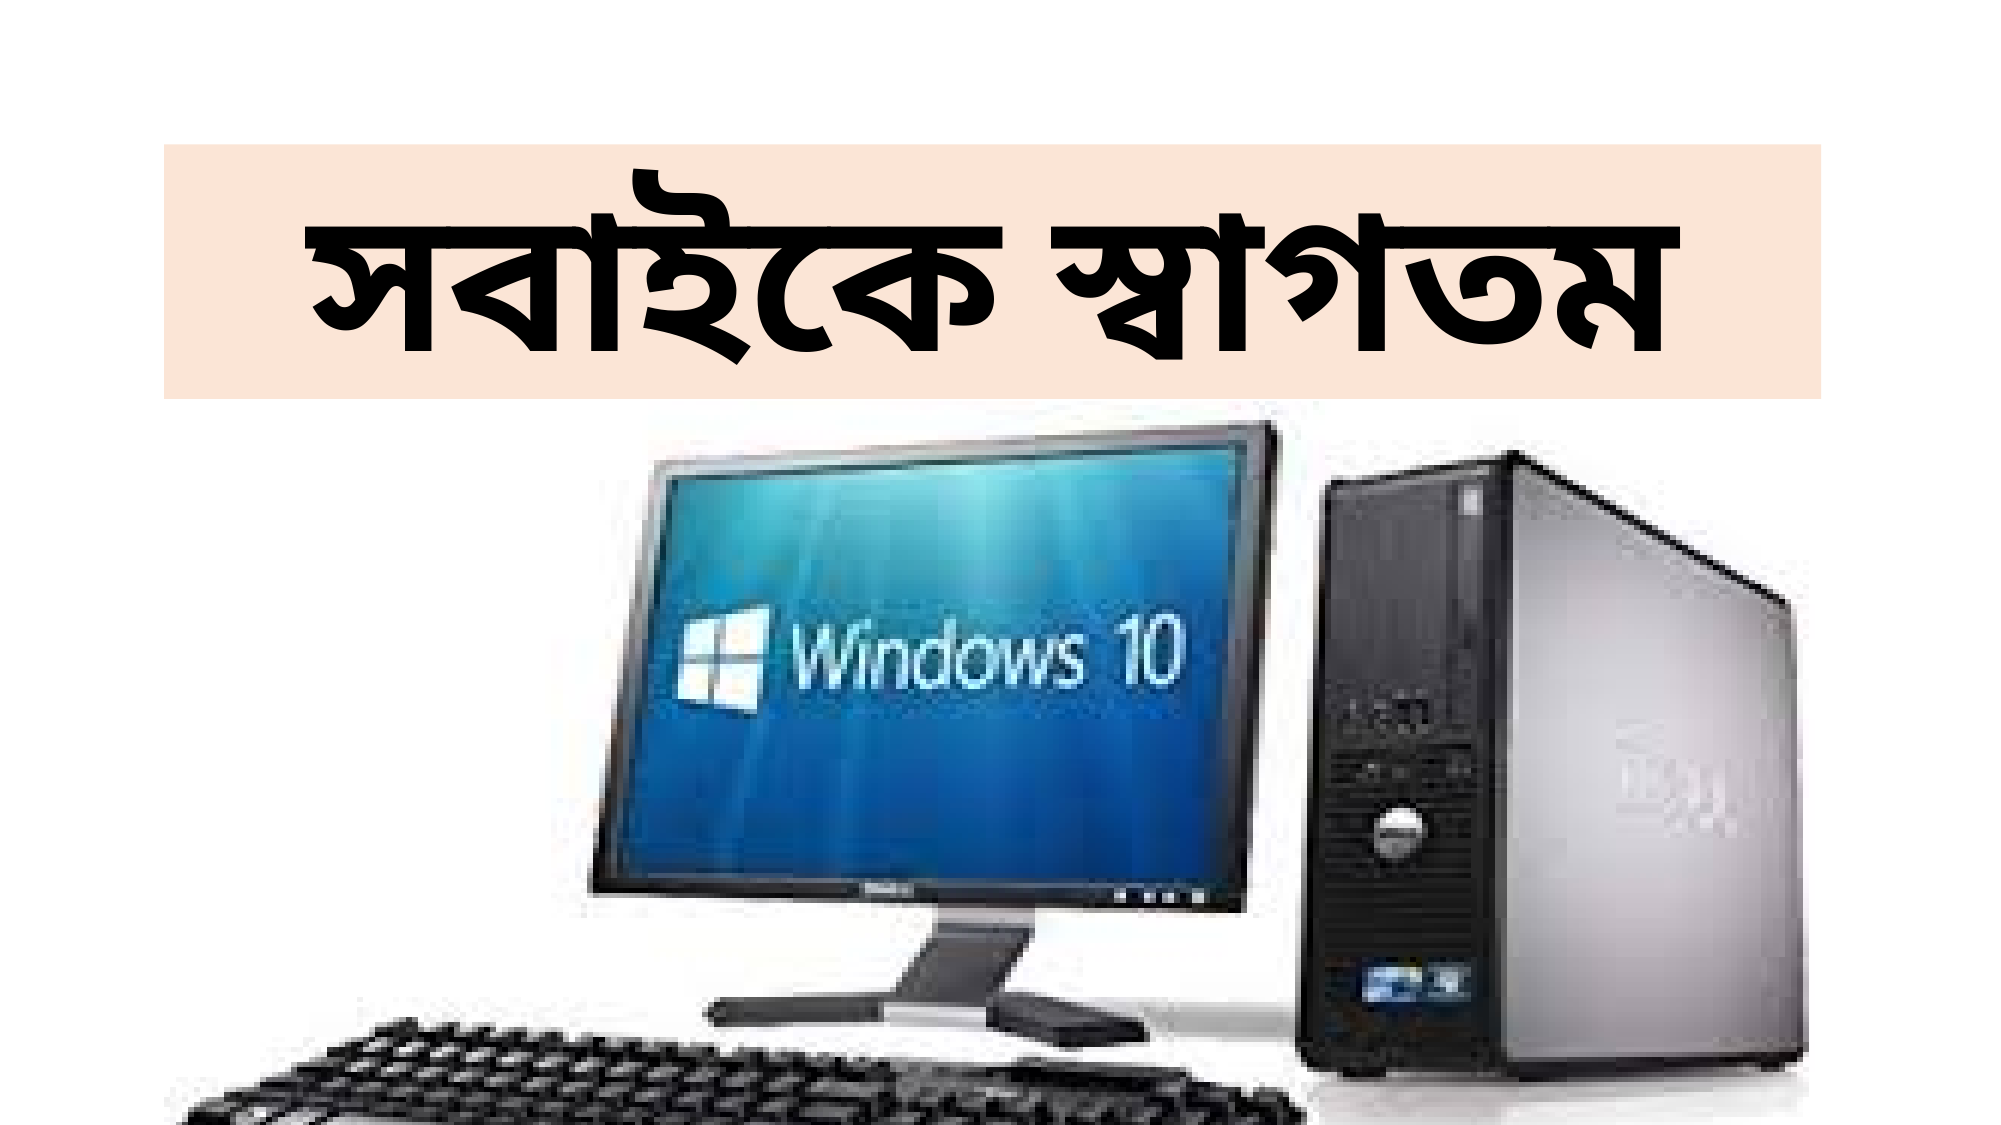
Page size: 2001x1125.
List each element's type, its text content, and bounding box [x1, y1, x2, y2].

text_box সবাইকে স্বাগতম [164, 144, 1822, 399]
picture [164, 401, 1822, 1125]
